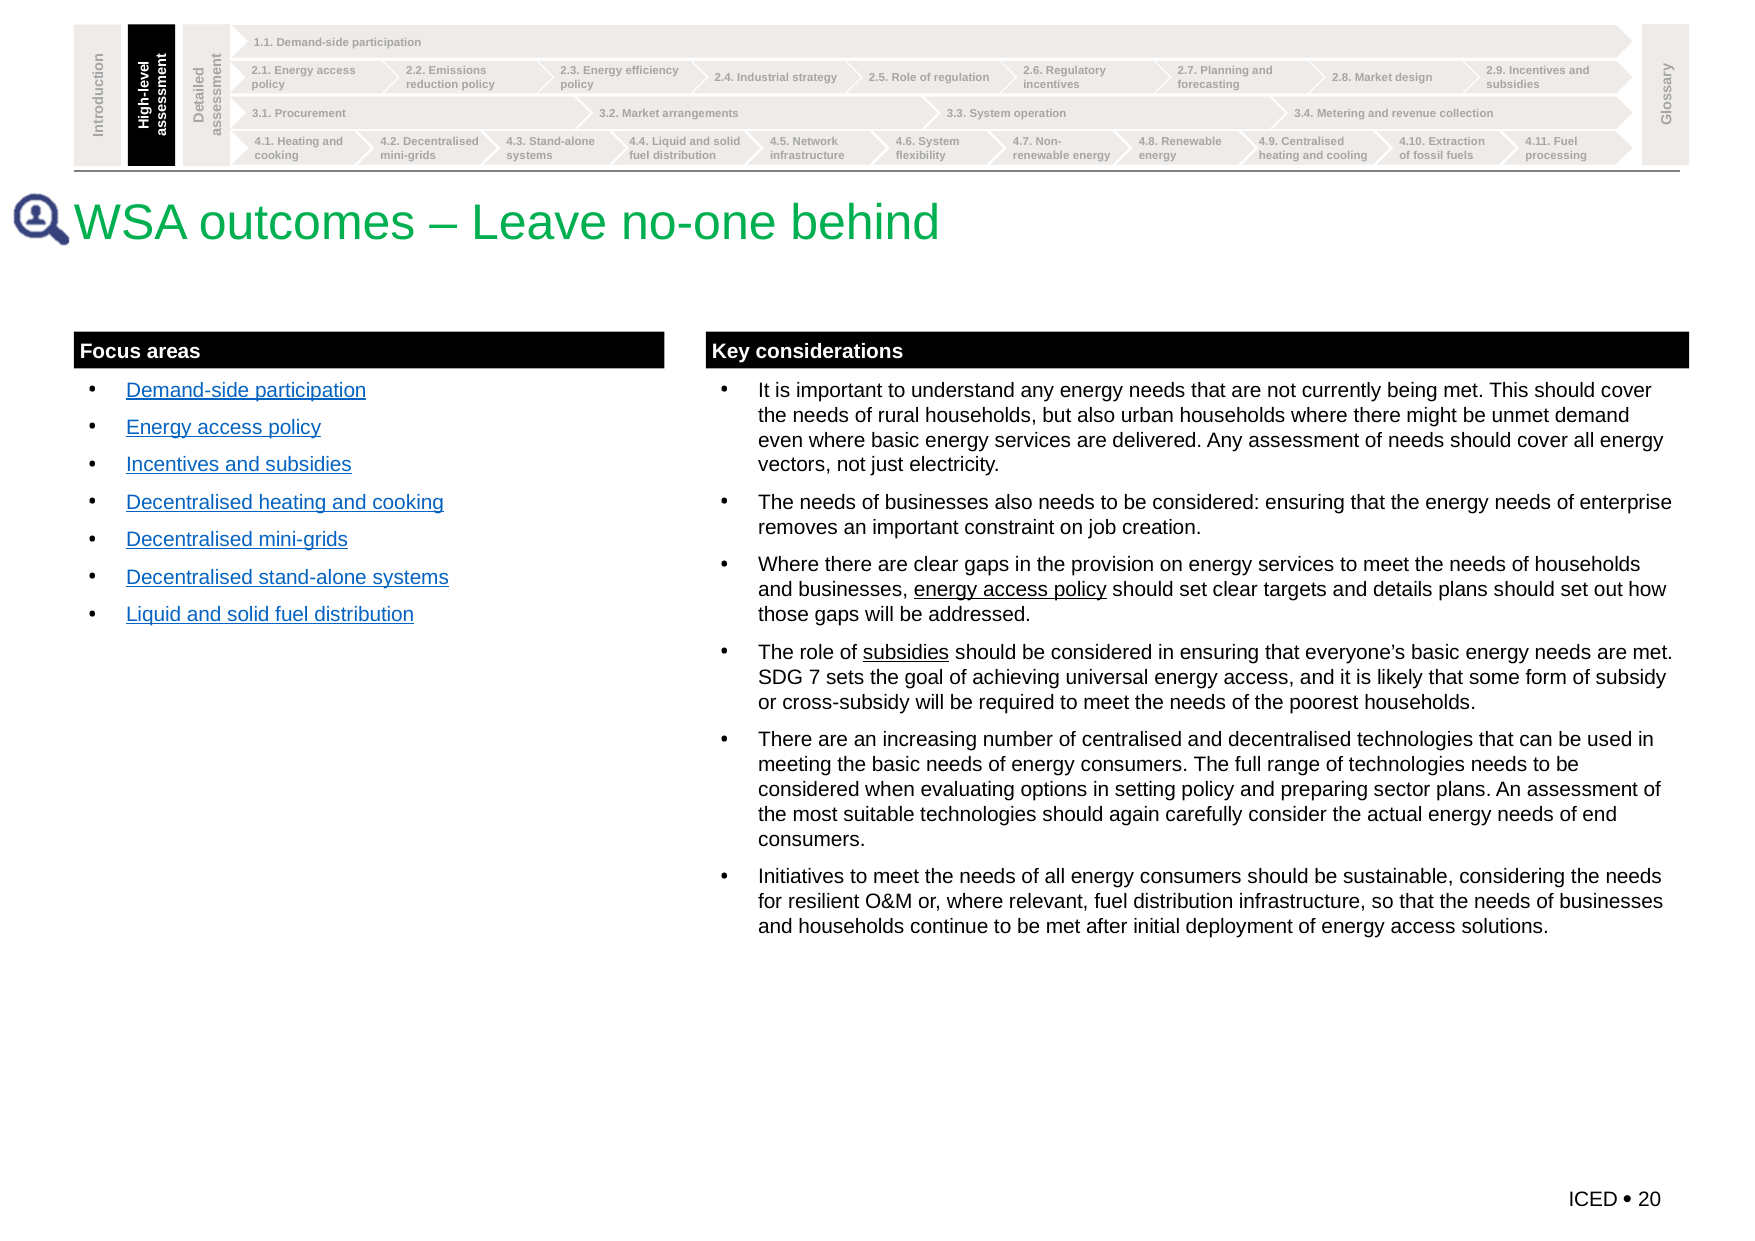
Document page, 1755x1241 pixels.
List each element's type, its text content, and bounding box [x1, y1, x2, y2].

text_box High-level assessment [126, 22, 177, 168]
text_box Focus areas [73, 331, 665, 368]
picture [7, 189, 75, 252]
title WSA outcomes – Leave no-one behind [73, 189, 1681, 296]
text_box Demand-side participation Energy access policy Incentives and subsidies Decentralised heating and cooking Decentralised mini-grids Decentralised stand-alone systems Liquid and solid fuel distribution [73, 368, 665, 1081]
text_box It is important to understand any energy needs that are not currently being met. This should cover the needs of rural households, but also urban households where there might be unmet demand even where basic energy services are delivered. Any assessment of needs should cover all energy vectors, not just electricity. The needs of businesses also needs to be considered: ensuring that the energy needs of enterprise removes an important constraint on job creation. Where there are clear gaps in the provision on energy services to meet the needs of households and businesses, energy access policy should set clear targets and details plans should set out how those gaps will be addressed. The role of subsidies should be considered in ensuring that everyone’s basic energy needs are met. SDG 7 sets the goal of achieving universal energy access, and it is likely that some form of subsidy or cross-subsidy will be required to meet the needs of the poorest households. There are an increasing number of centralised and decentralised technologies that can be used in meeting the basic needs of energy consumers. The full range of technologies needs to be considered when evaluating options in setting policy and preparing sector plans. An assessment of the most suitable technologies should again carefully consider the actual energy needs of end consumers. Initiatives to meet the needs of all energy consumers should be sustainable, considering the needs for resilient O&M or, where relevant, fuel distribution infrastructure, so that the needs of businesses and households continue to be met after initial deployment of energy access solutions. [705, 368, 1690, 1081]
text_box Key considerations [705, 331, 1690, 368]
